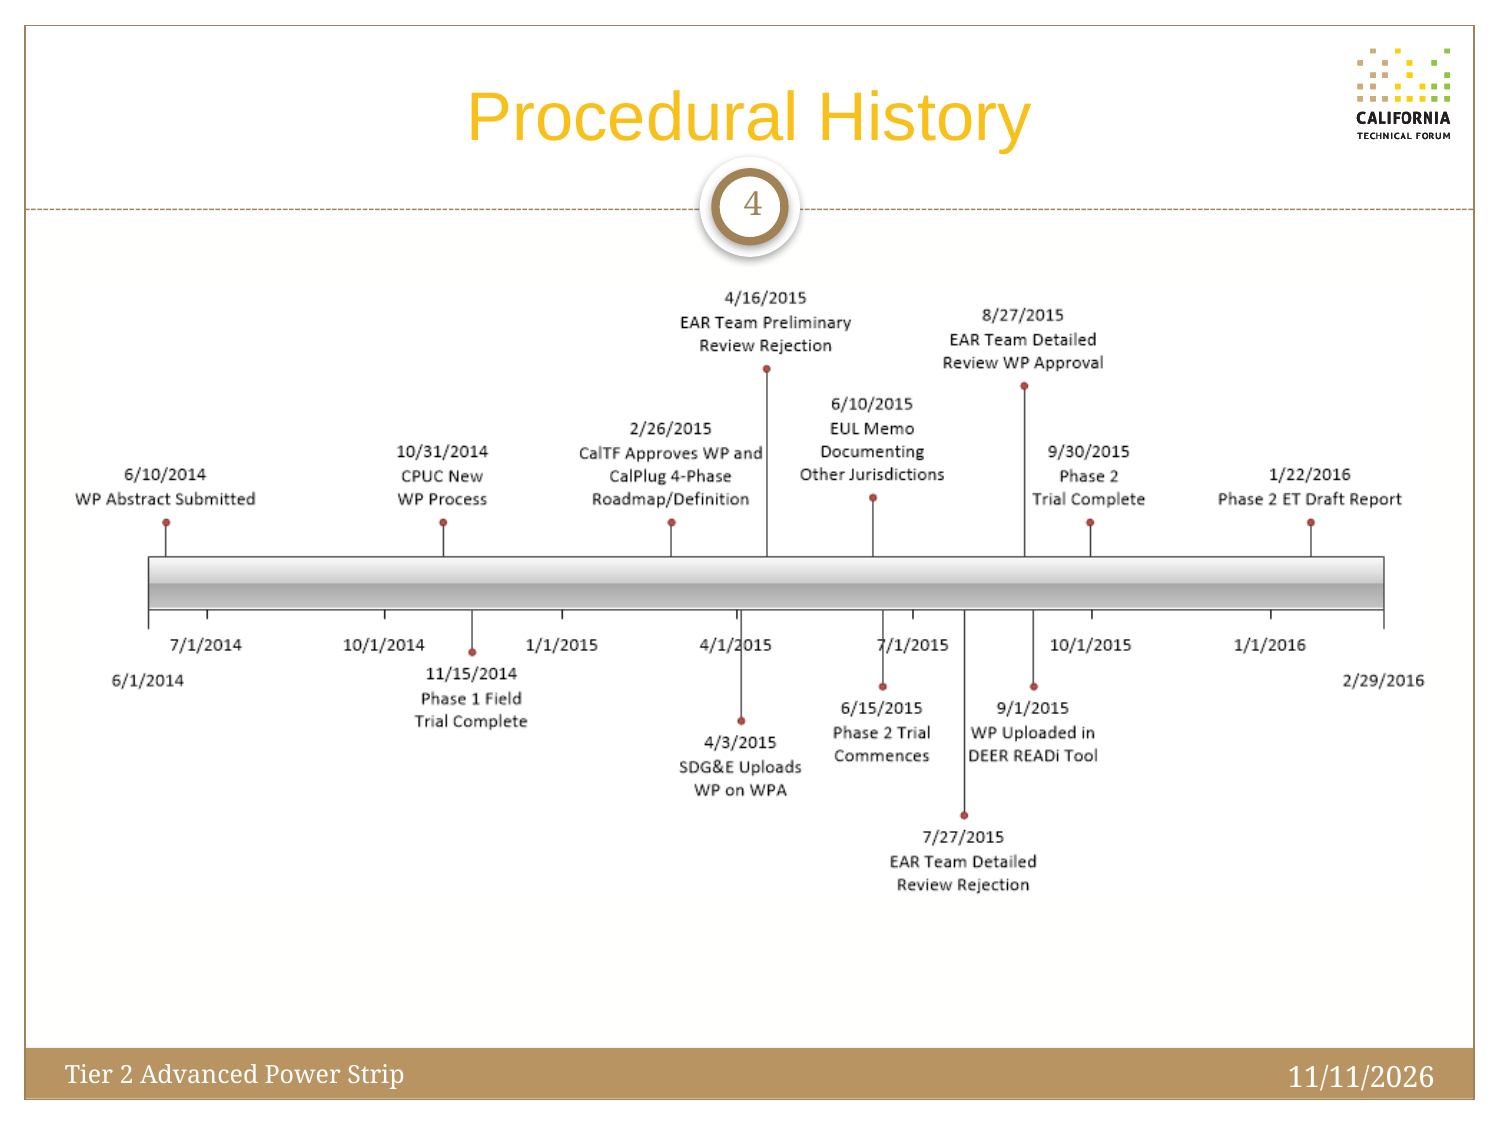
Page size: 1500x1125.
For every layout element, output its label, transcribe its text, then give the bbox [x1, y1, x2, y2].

title Procedural History [49, 37, 1450, 162]
slide_number 4 [715, 168, 791, 241]
picture [74, 284, 1426, 897]
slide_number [950, 1050, 1450, 1111]
footer Tier 2 Advanced Power Strip [50, 1051, 638, 1112]
picture [1299, 24, 1500, 163]
